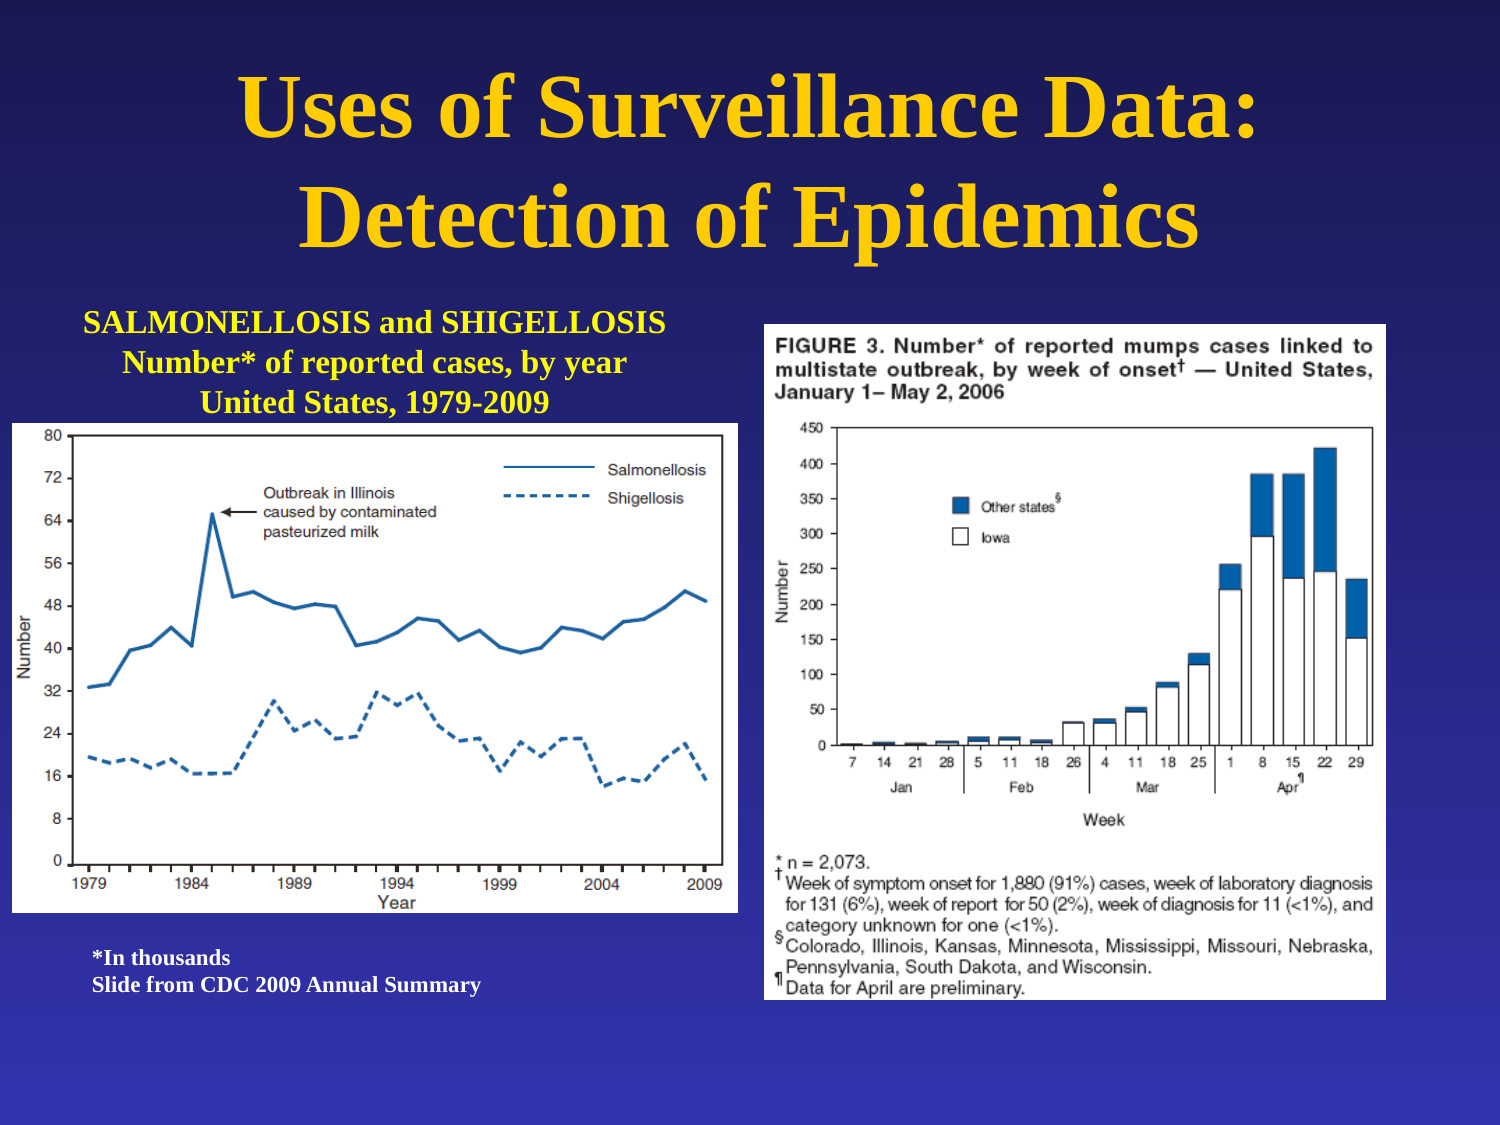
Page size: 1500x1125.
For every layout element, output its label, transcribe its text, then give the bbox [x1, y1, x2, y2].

text_box SALMONELLOSIS and SHIGELLOSIS Number* of reported cases, by year United States, 1979-2009 [12, 292, 738, 423]
title Uses of Surveillance Data: Detection of Epidemics [112, 62, 1388, 250]
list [12, 423, 738, 913]
text_box *In thousands Slide from CDC 2009 Annual Summary [77, 934, 497, 1005]
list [764, 324, 1386, 1001]
